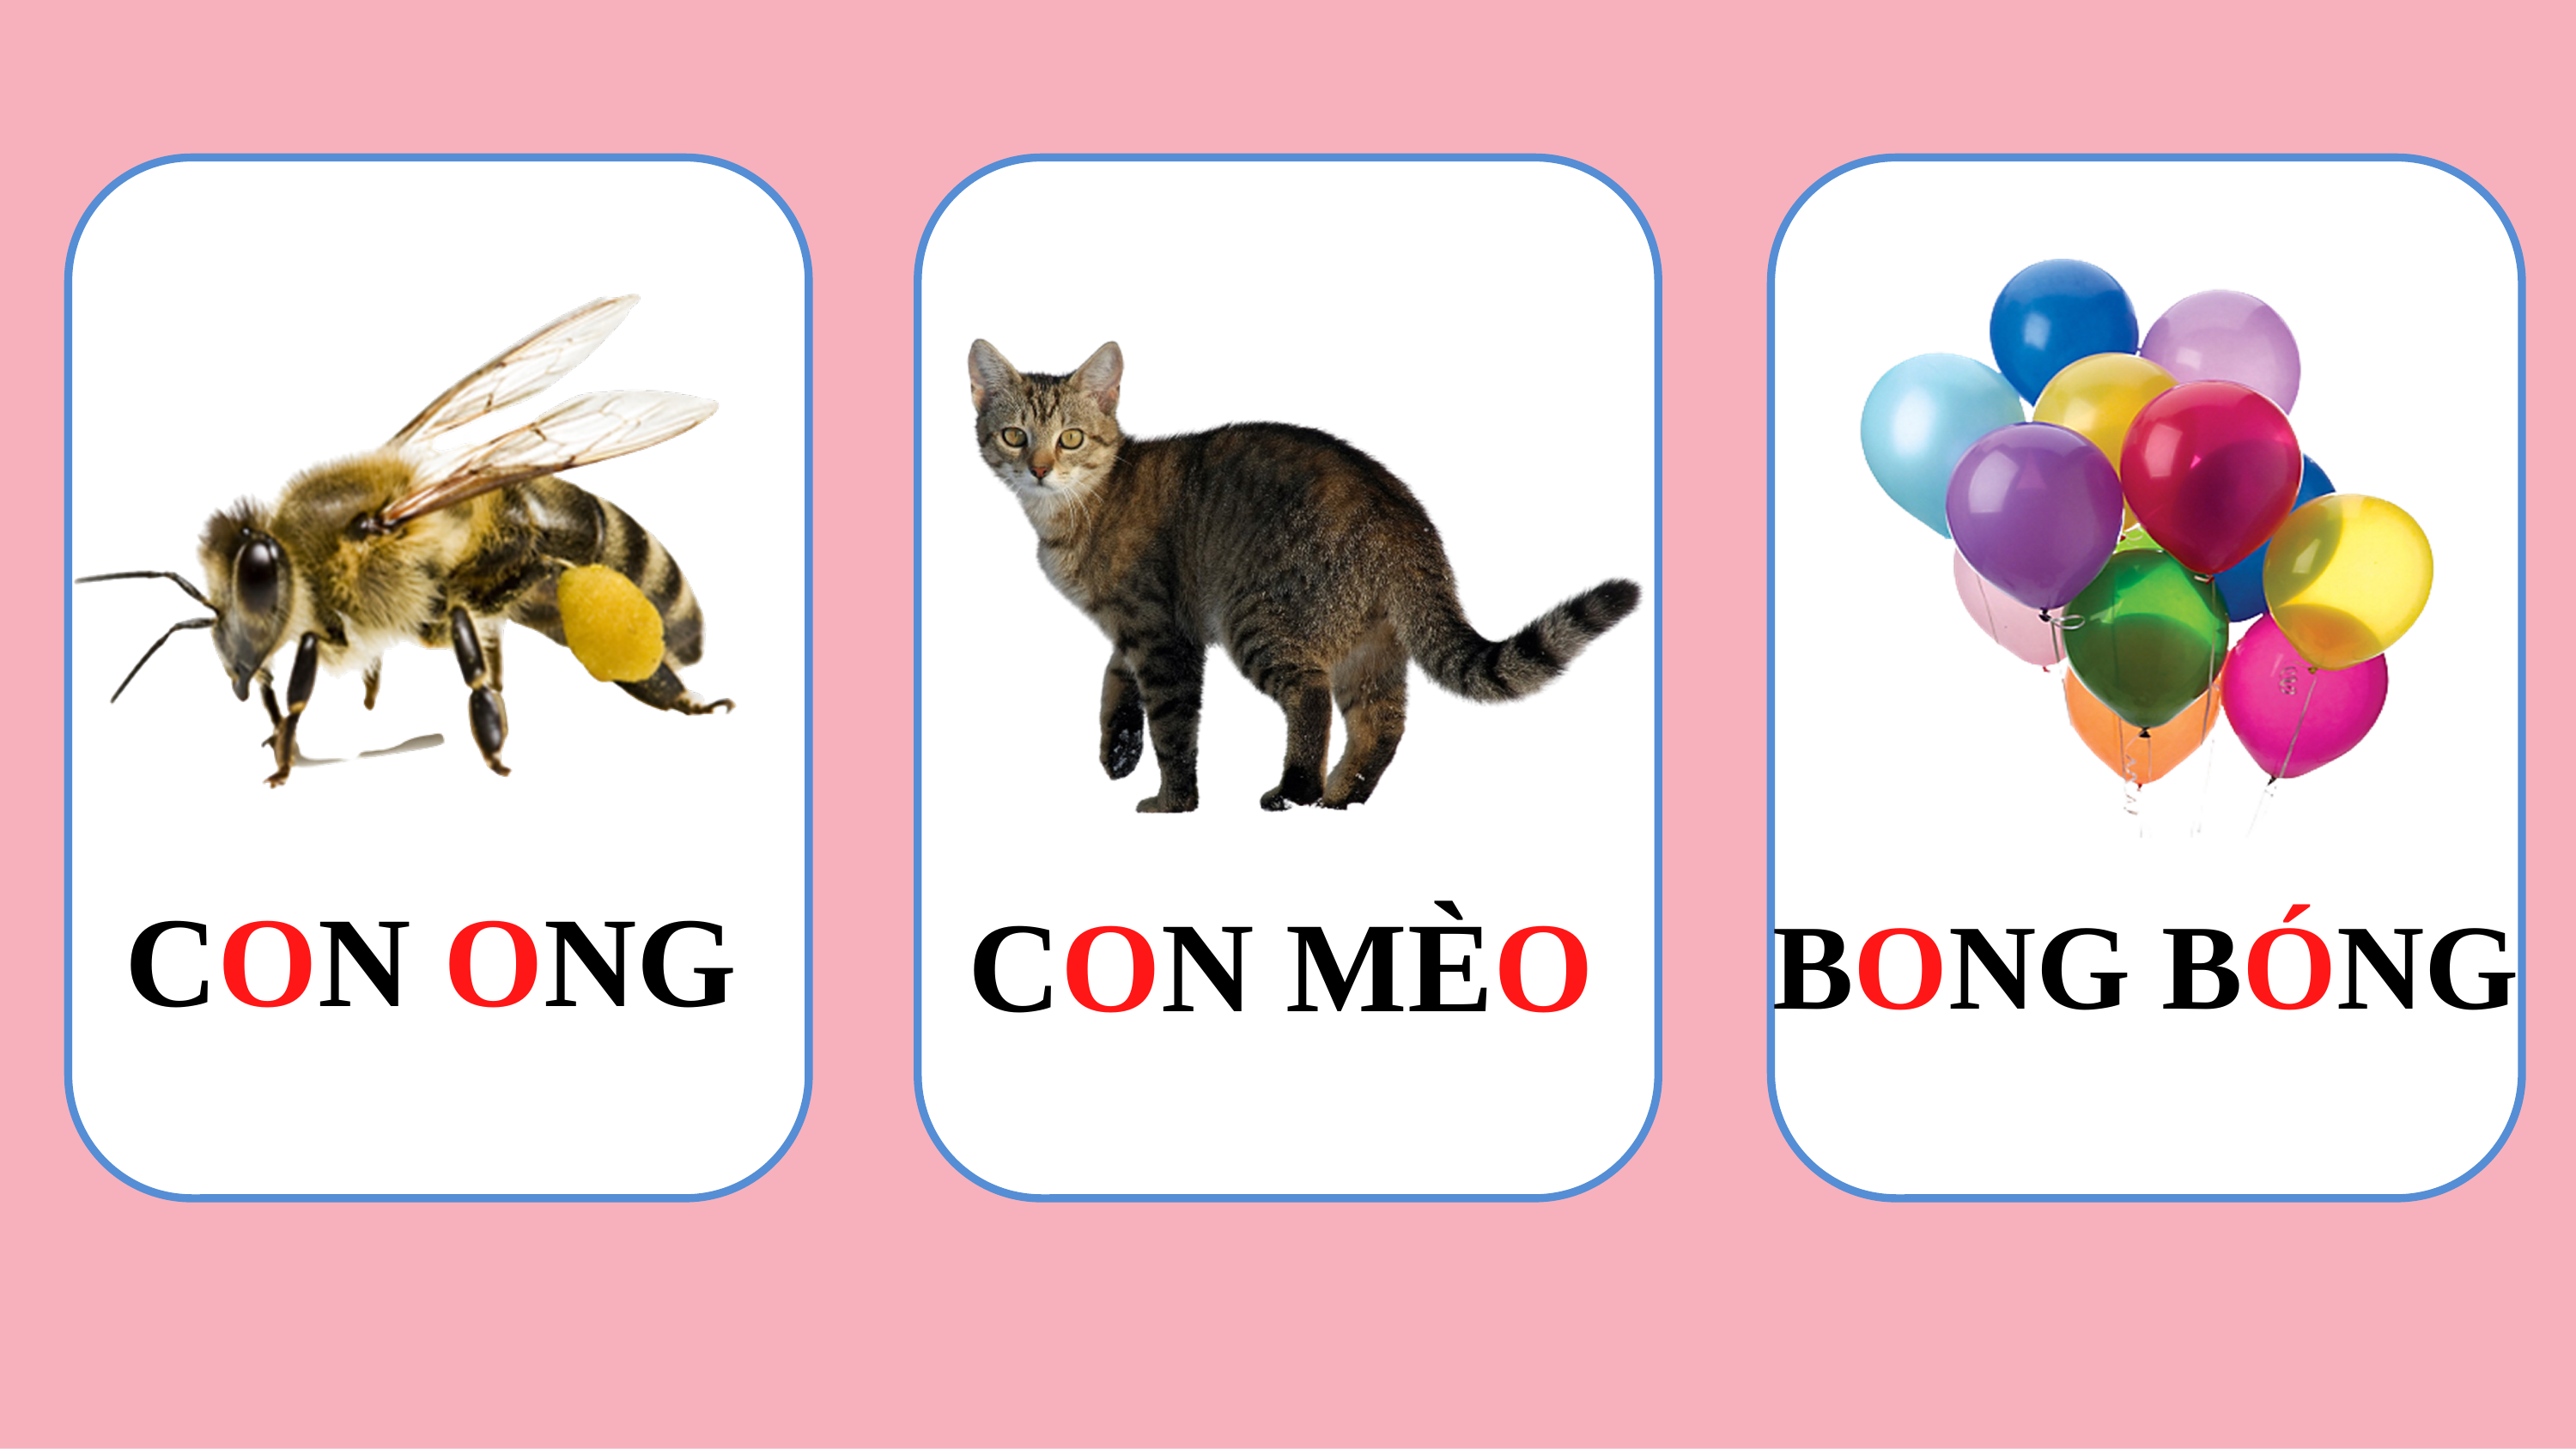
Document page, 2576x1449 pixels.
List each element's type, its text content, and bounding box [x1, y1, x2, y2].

picture [1819, 149, 2474, 943]
title CON ONG [123, 876, 746, 1120]
text_box BONG BÓNG [1771, 885, 2576, 1034]
text_box [915, 155, 1661, 282]
text_box CON MÈO [965, 881, 1621, 1038]
text_box [67, 284, 746, 809]
text_box [66, 155, 811, 1201]
picture [783, 283, 1675, 857]
text_box [915, 864, 1661, 1201]
text_box [2478, 185, 2524, 885]
text_box [1769, 185, 2524, 1201]
